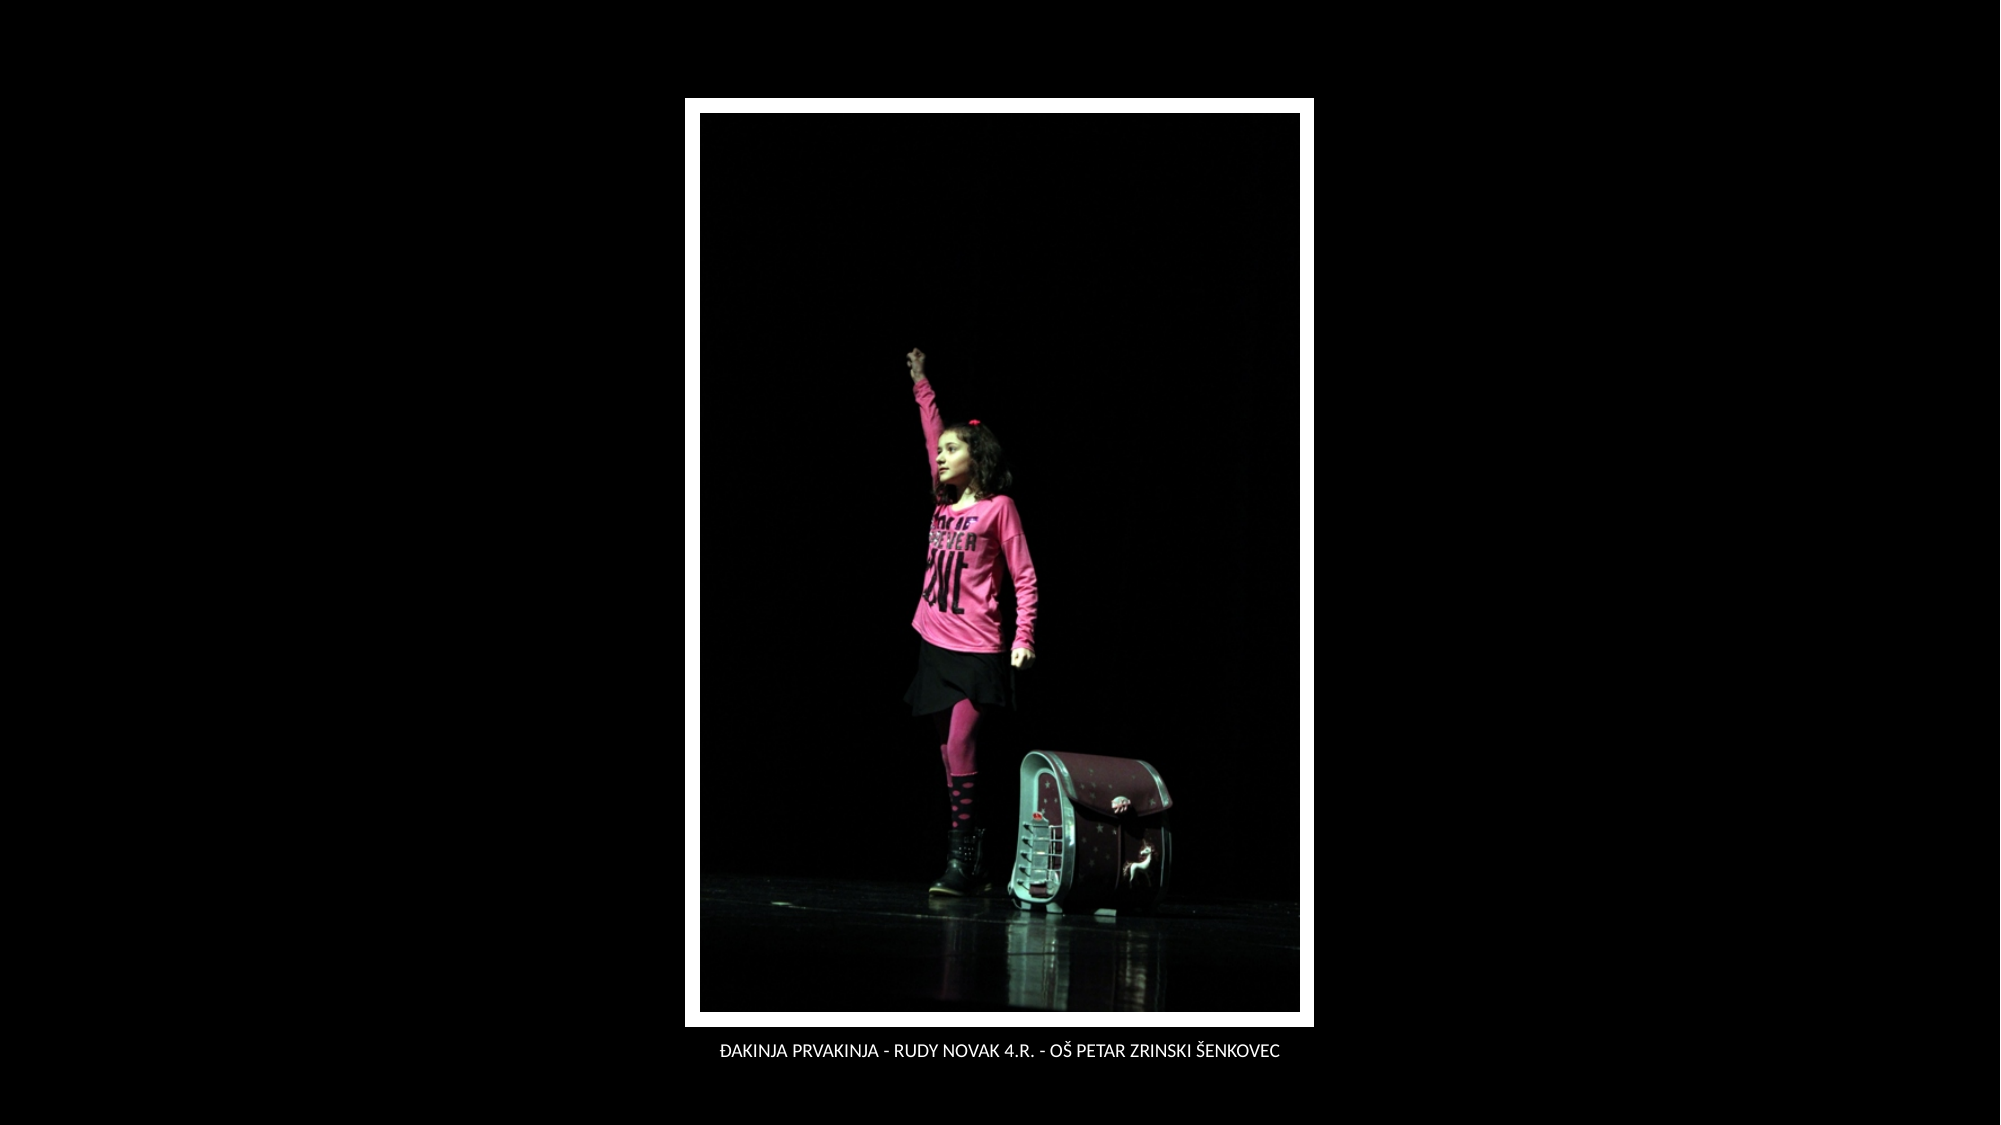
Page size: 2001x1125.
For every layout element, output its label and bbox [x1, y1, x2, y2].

text_box [699, 112, 1300, 1080]
